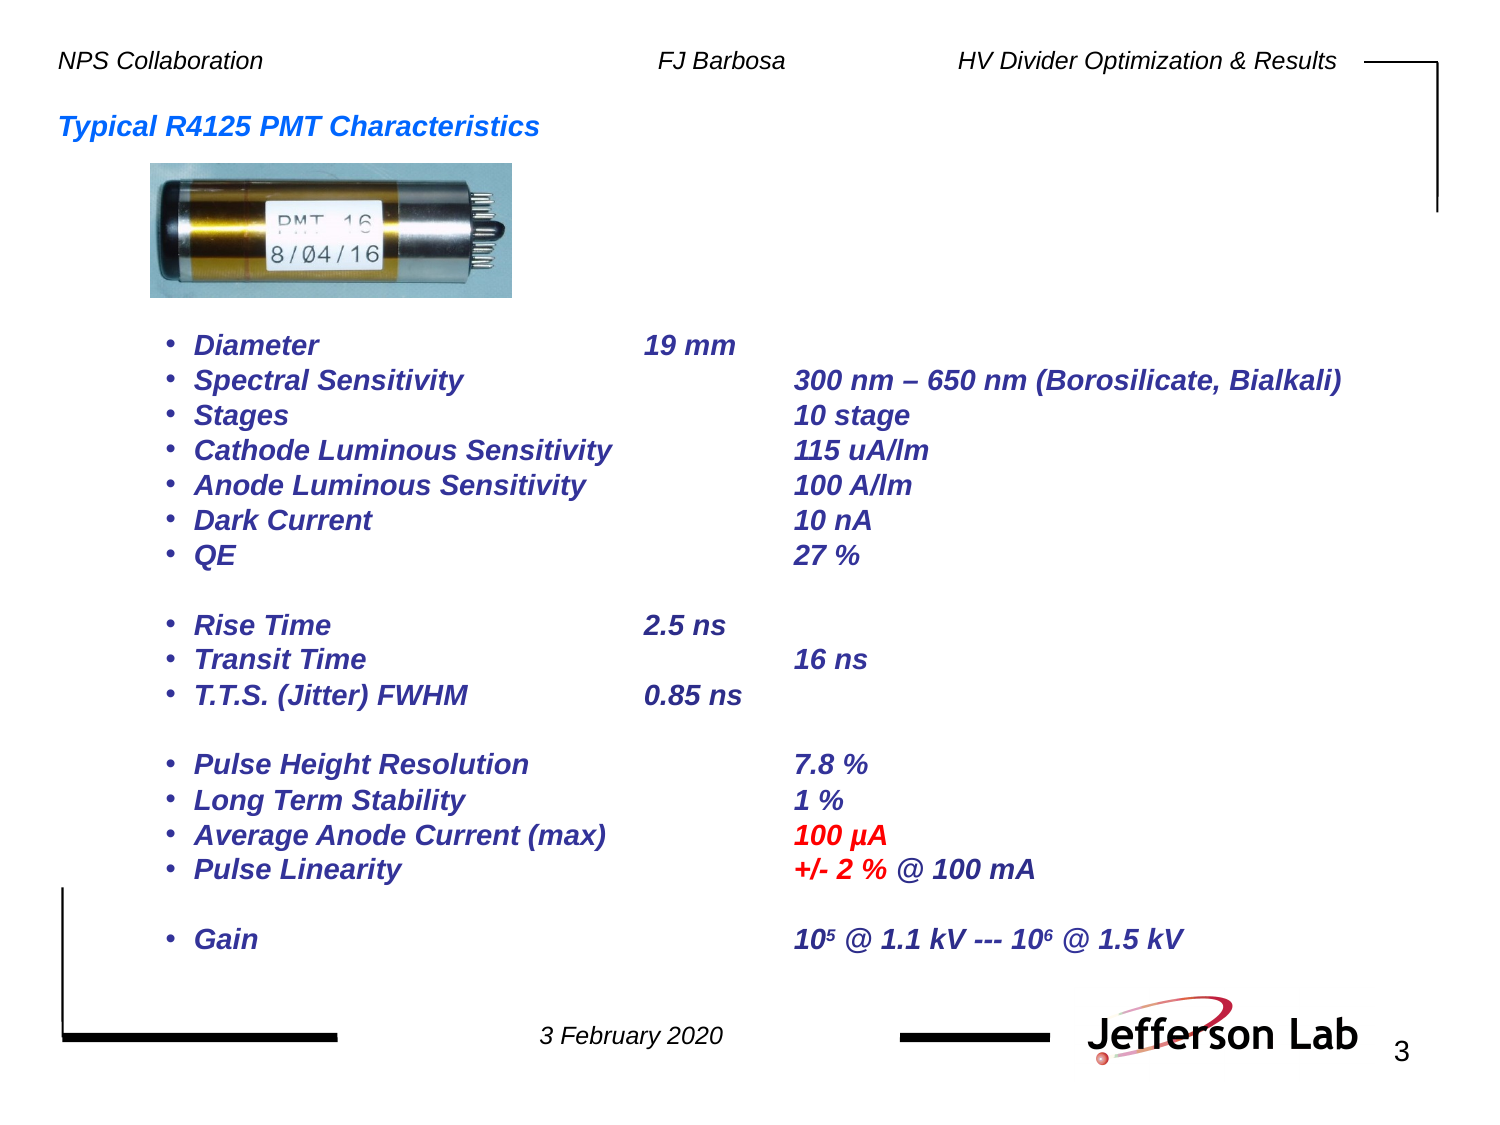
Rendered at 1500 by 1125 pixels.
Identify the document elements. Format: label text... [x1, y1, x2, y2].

picture [150, 163, 512, 298]
text_box NPS Collaboration FJ Barbosa HV Divider Optimization & Results [43, 37, 1360, 83]
text_box Typical R4125 PMT Characteristics [42, 99, 556, 150]
text_box 3 February 2020 [524, 1012, 739, 1058]
picture [1074, 987, 1376, 1082]
text_box Diameter 19 mm Spectral Sensitivity 300 nm – 650 nm (Borosilicate, Bialkali) Stages 10 stage Cathode Luminous Sensitivity 115 uA/lm Anode Luminous Sensitivity 100 A/lm Dark Current 10 nA QE 27 % Rise Time 2.5 ns Transit Time 16 ns T.T.S. (Jitter) FWHM 0.85 ns Pulse Height Resolution 7.8 % Long Term Stability 1 % Average Anode Current (max) 100 µA Pulse Linearity +/- 2 % @ 100 mA Gain 105 @ 1.1 kV --- 106 @ 1.5 kV [150, 318, 1424, 963]
slide_number 3 [1074, 1024, 1426, 1103]
